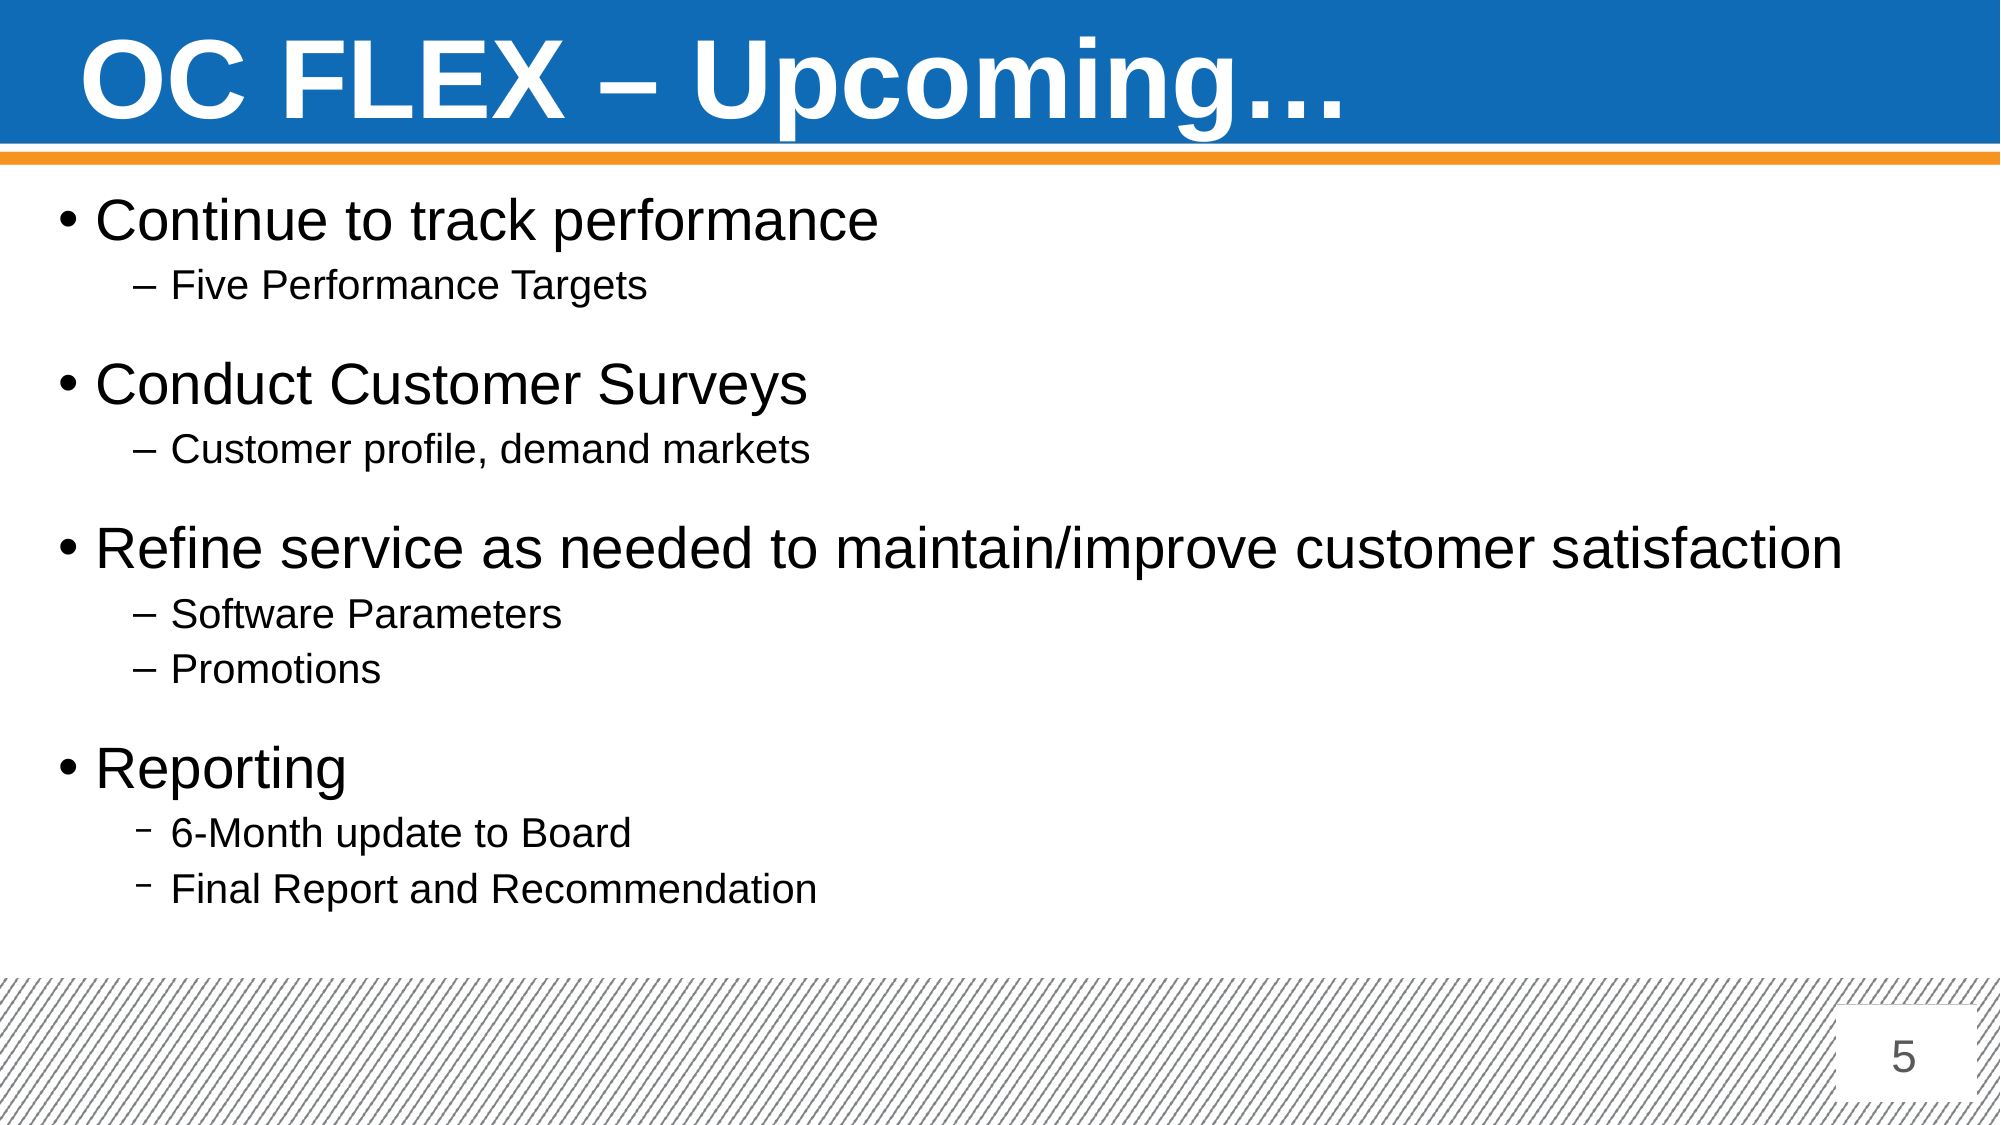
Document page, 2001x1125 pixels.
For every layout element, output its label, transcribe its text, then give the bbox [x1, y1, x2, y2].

text_box Continue to track performance Five Performance Targets Conduct Customer Surveys Customer profile, demand markets Refine service as needed to maintain/improve customer satisfaction Software Parameters Promotions Reporting 6-Month update to Board Final Report and Recommendation [43, 183, 1974, 956]
title OC FLEX – Upcoming… [64, 0, 1931, 164]
slide_number 5 [1835, 1005, 1974, 1103]
